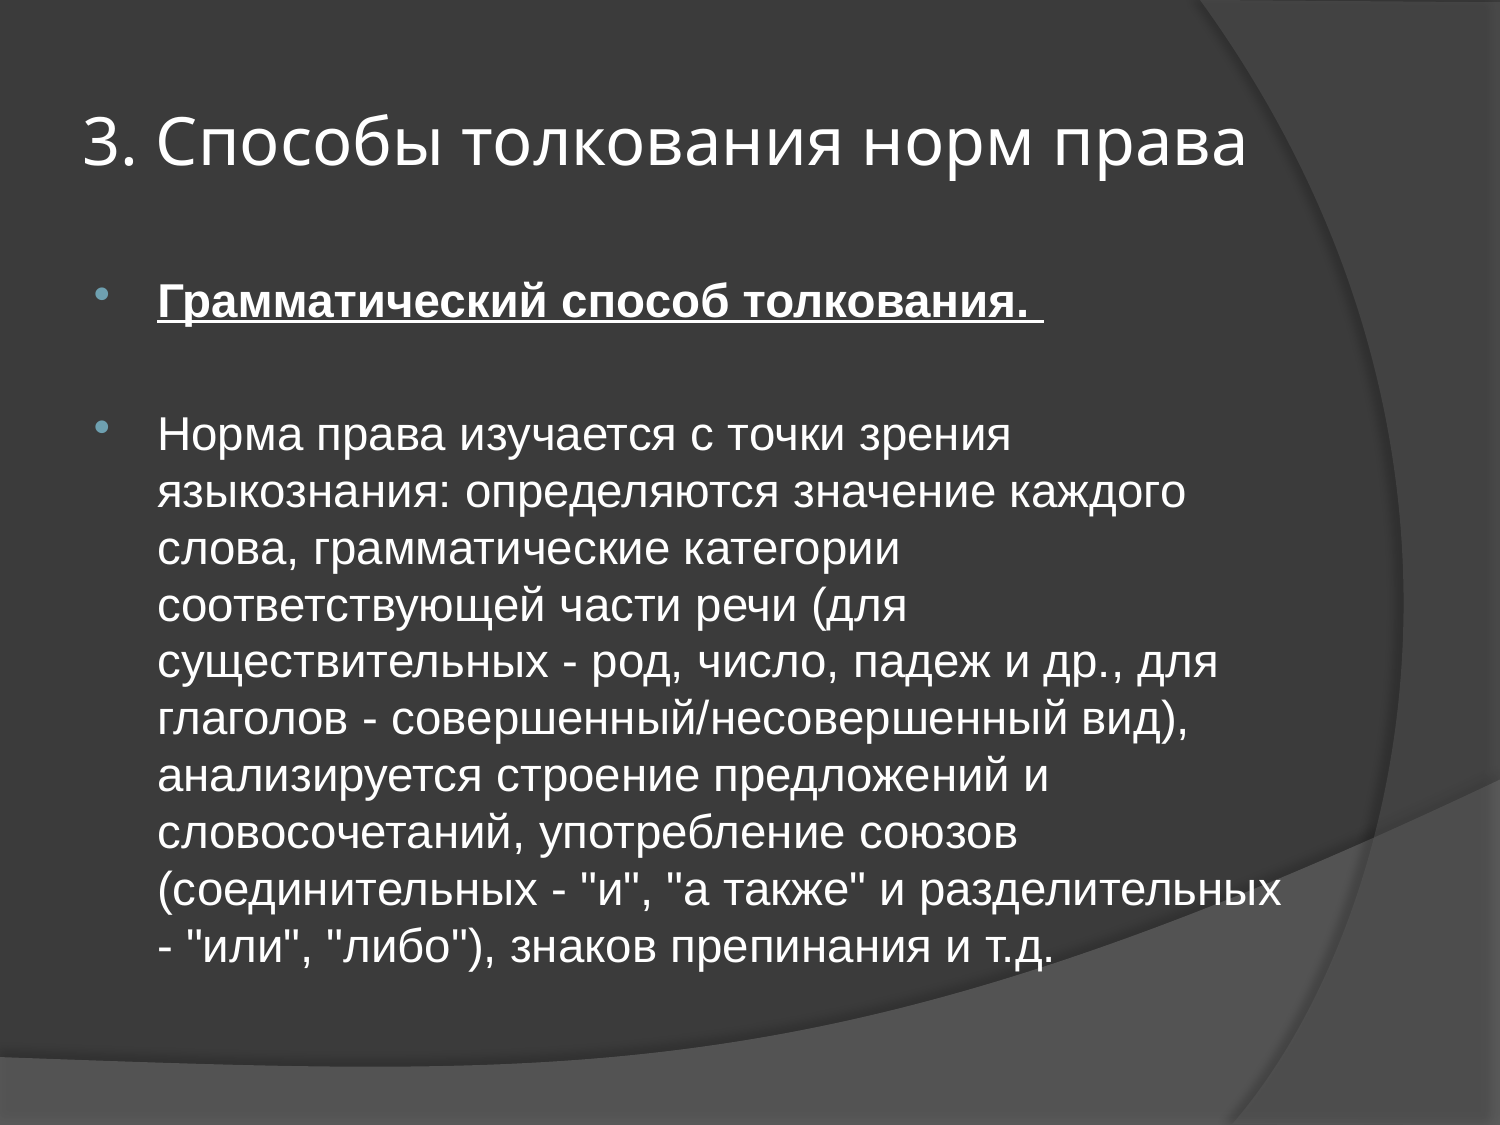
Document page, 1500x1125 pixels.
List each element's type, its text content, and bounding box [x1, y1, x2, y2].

title 3. Способы толкования норм права [75, 45, 1300, 233]
list Грамматический способ толкования. Норма права изучается с точки зрения языкознания: определяются значение каждого слова, грамматические категории соответствующей части речи (для существительных - род, число, падеж и др., для глаголов - совершенный/несовершенный вид), анализируется строение предложений и словосочетаний, употребление союзов (соединительных - "и", "а также" и разделительных - "или", "либо"), знаков препинания и т.д. [75, 262, 1300, 1005]
